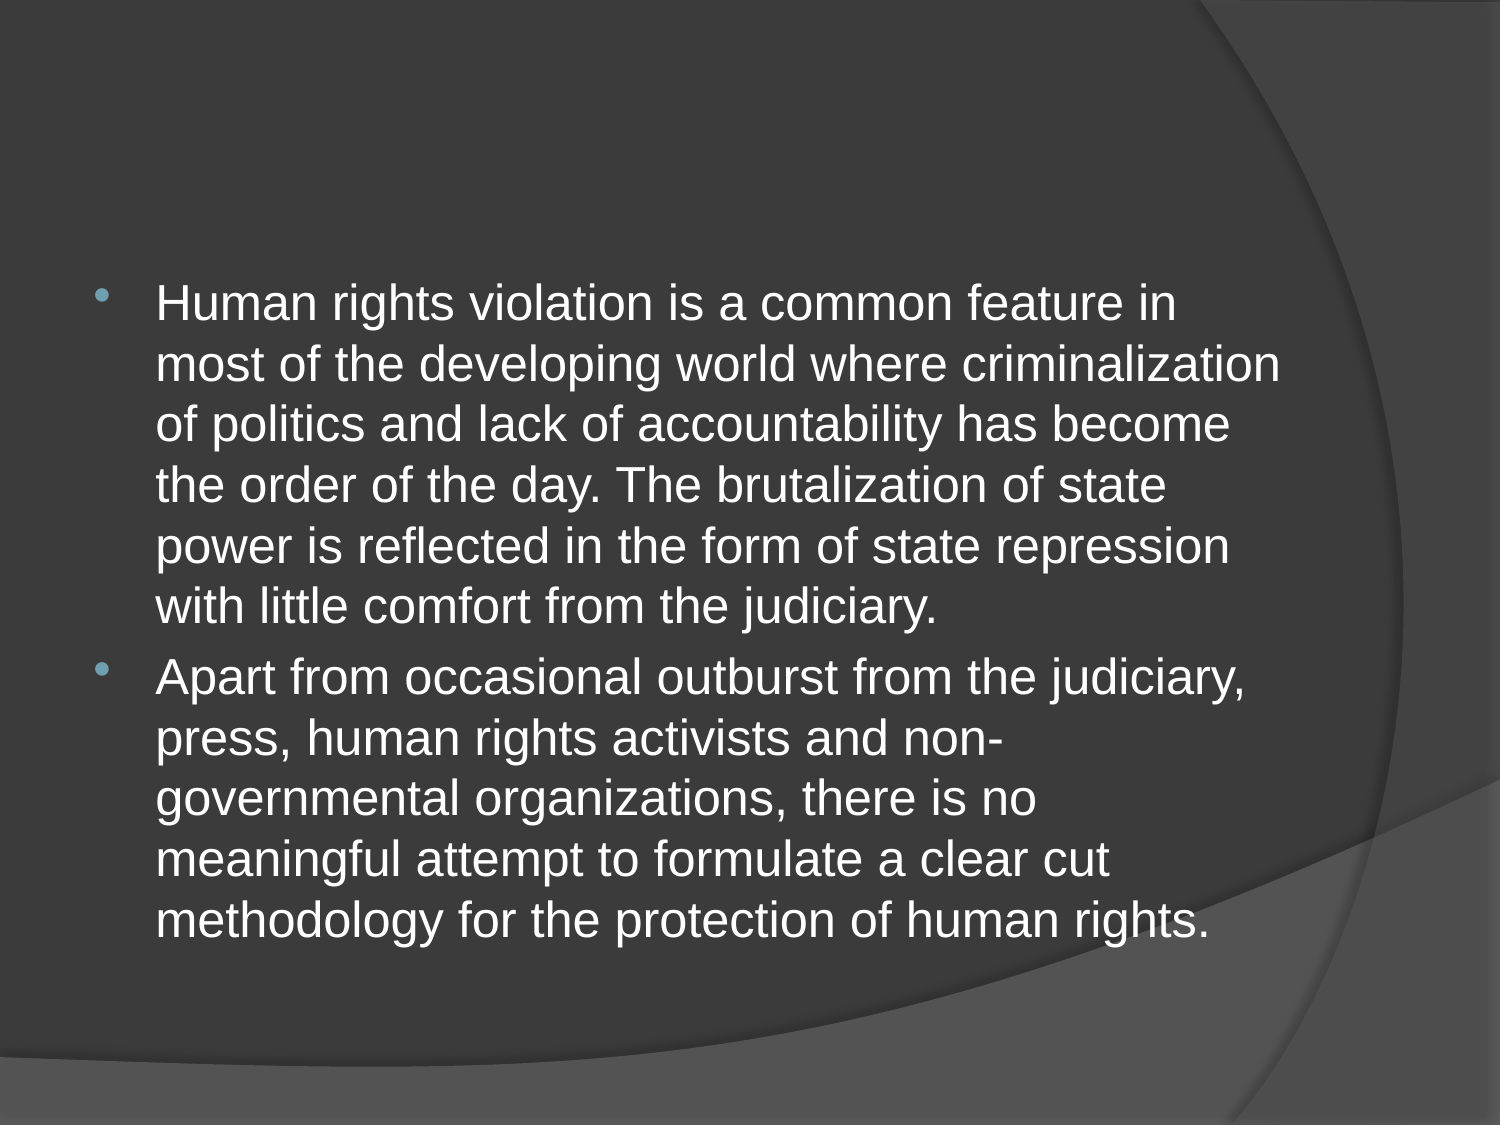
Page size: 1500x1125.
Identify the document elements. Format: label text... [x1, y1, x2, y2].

list Human rights violation is a common feature in most of the developing world where criminalization of politics and lack of accountability has become the order of the day. The brutalization of state power is reflected in the form of state repression with little comfort from the judiciary. Apart from occasional outburst from the judiciary, press, human rights activists and non- governmental organizations, there is no meaningful attempt to formulate a clear cut methodology for the protection of human rights. [75, 262, 1300, 1005]
